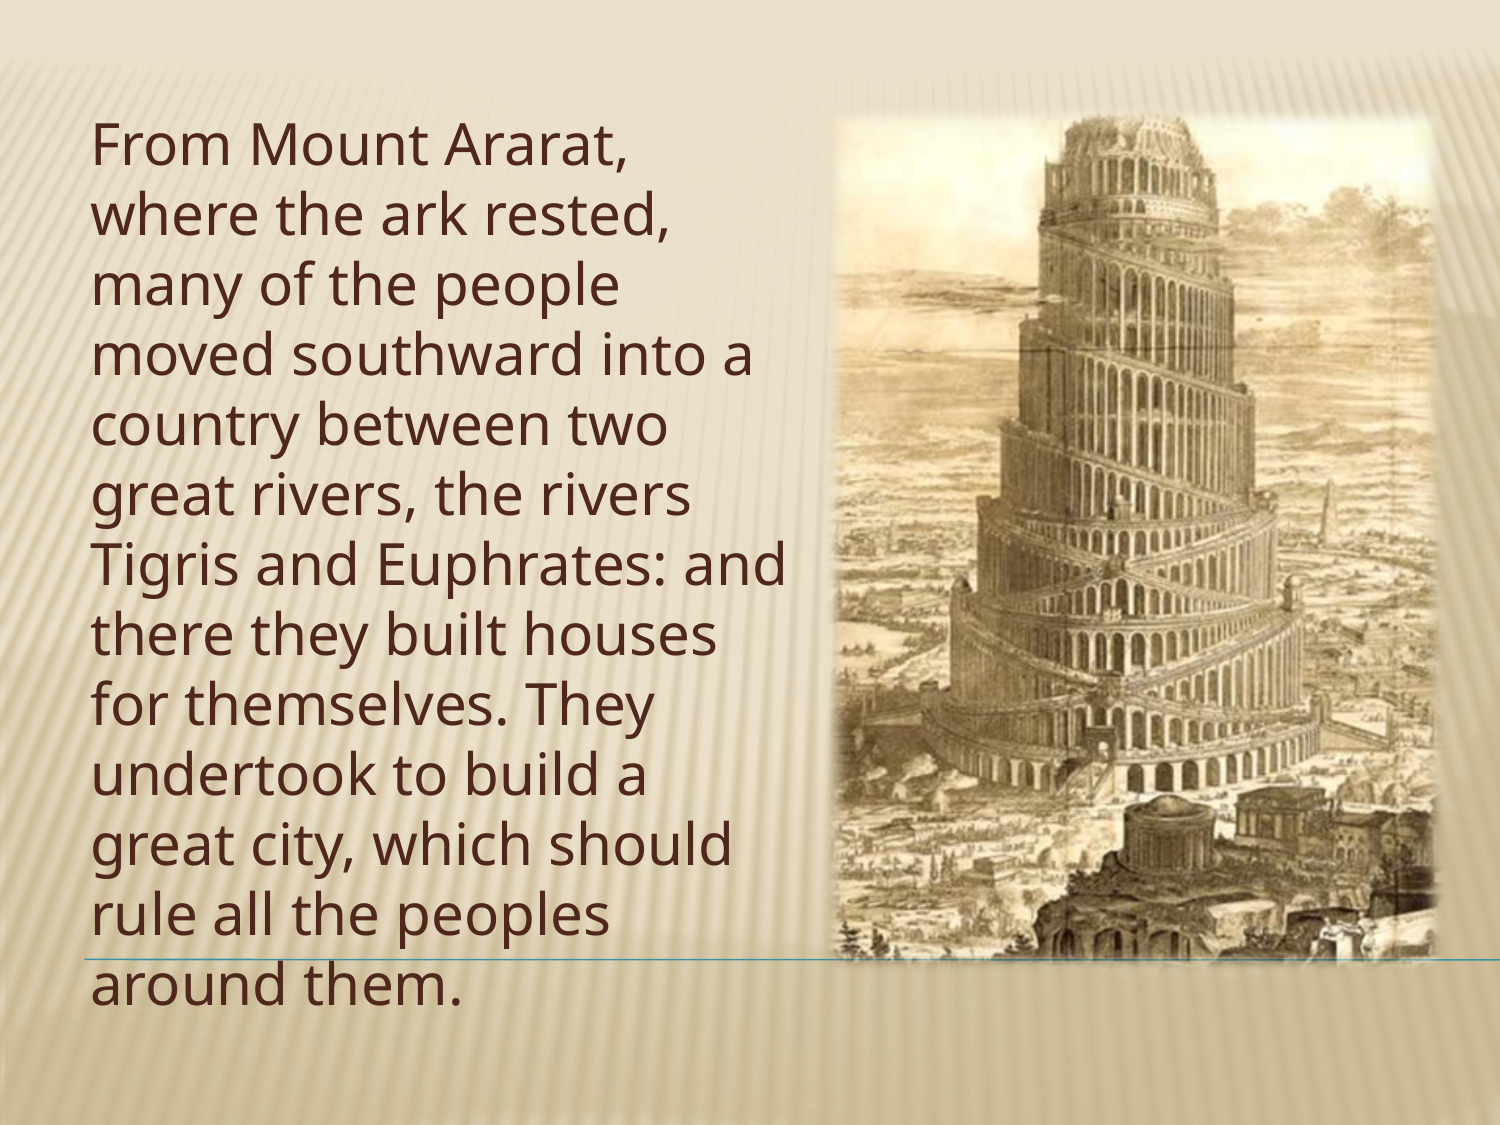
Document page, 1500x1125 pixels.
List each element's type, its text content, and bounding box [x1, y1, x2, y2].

list From Mount Ararat, where the ark rested, many of the people moved southward into a country between two great rivers, the rivers Tigris and Euphrates: and there they built houses for themselves. They undertook to build a great city, which should rule all the peoples around them. [74, 99, 810, 1083]
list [819, 100, 1452, 978]
